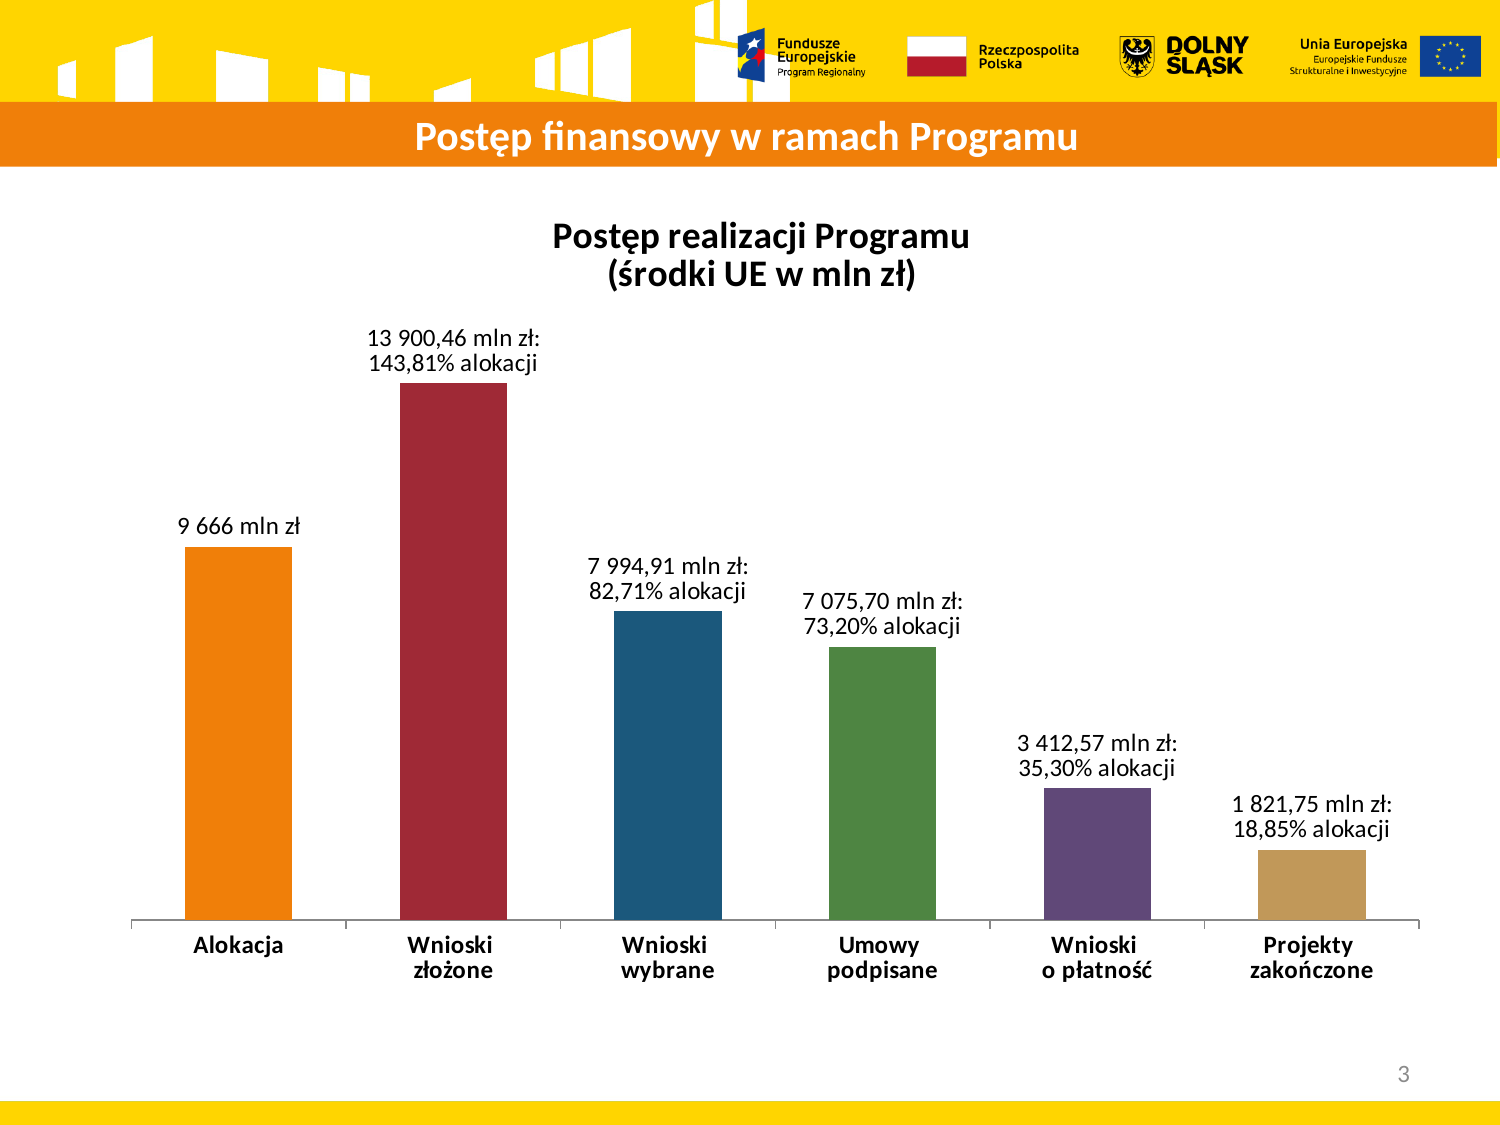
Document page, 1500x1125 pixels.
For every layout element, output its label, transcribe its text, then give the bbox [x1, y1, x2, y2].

slide_number 3 [1074, 1044, 1425, 1103]
chart [76, 184, 1448, 1036]
picture [0, 0, 1500, 1125]
text_box Postęp finansowy w ramach Programu [0, 101, 1497, 167]
